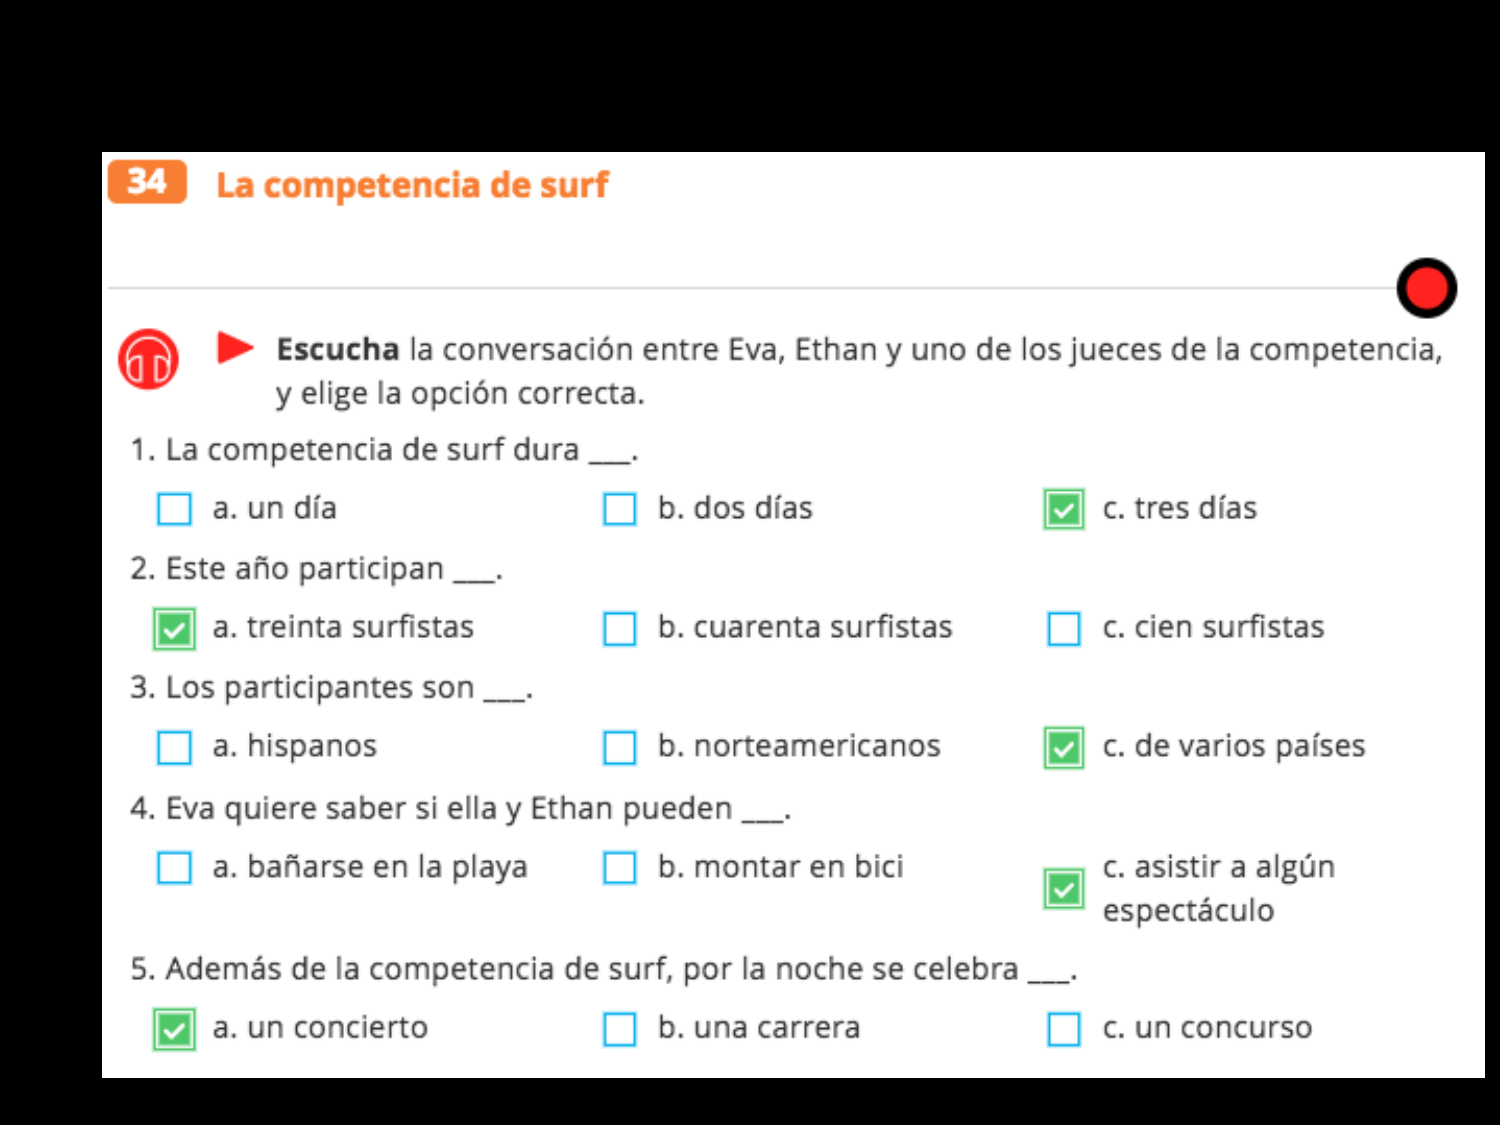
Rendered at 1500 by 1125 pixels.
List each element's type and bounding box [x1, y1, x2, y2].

picture [102, 152, 1485, 1078]
